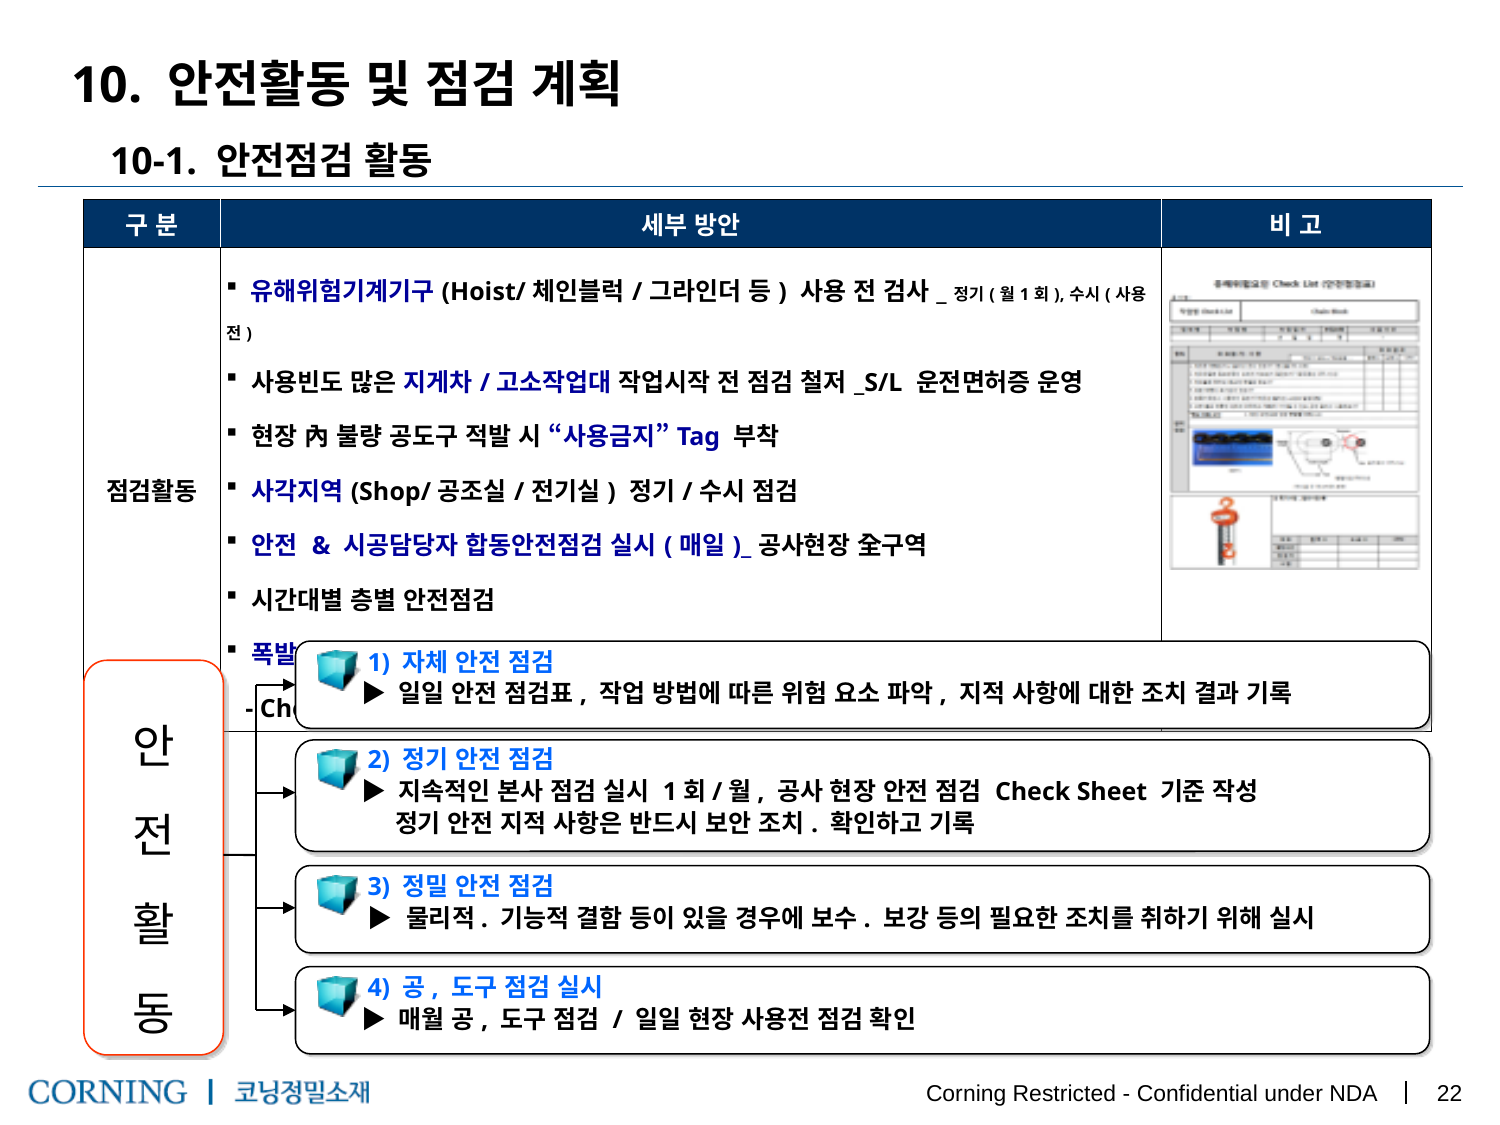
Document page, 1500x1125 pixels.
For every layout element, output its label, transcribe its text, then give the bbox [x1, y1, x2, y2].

text_box 1) 자체 안전 점검 ▶ 일일 안전 점검표, 작업 방법에 따른 위험 요소 파악, 지적 사항에 대한 조치 결과 기록 [346, 642, 1379, 739]
text_box 안 전 활 동 [83, 660, 224, 1055]
picture [20, 1073, 381, 1111]
table_header 비 고 [1162, 200, 1431, 247]
text_box 10-1. 안전점검 활동 [95, 120, 1088, 189]
table_cell 점검활동 [84, 248, 220, 676]
text_box [295, 966, 1430, 1054]
text_box [295, 865, 1418, 953]
picture [316, 650, 362, 691]
picture [316, 749, 362, 790]
picture [316, 875, 362, 916]
text_box 2) 정기 안전 점검 ▶ 지속적인 본사 점검 실시 1회/월, 공사 현장 안전 점검 Check Sheet 기준 작성 정기 안전 지적 사항은 반드시 보안 조치. 확인하고 기록 [346, 739, 1379, 839]
text_box 10. 안전활동 및 점검 계획 [55, 44, 1422, 121]
text_box [295, 641, 1430, 729]
table_cell [1162, 248, 1431, 649]
picture [316, 976, 362, 1017]
text_box 3) 정밀 안전 점검 ▶ 물리적. 기능적 결함 등이 있을 경우에 보수. 보강 등의 필요한 조치를 취하기 위해 실시 [346, 866, 1430, 966]
table_header 구 분 [84, 200, 220, 247]
text_box 4) 공, 도구 점검 실시 ▶ 매월 공, 도구 점검 / 일일 현장 사용전 점검 확인 [346, 967, 1379, 1054]
table_header 세부 방안 [221, 200, 1161, 247]
picture [1169, 280, 1423, 570]
table_cell 유해위험기계기구(Hoist/체인블럭/그라인더 등) 사용 전 검사_정기(월1회),수시(사용 전) 사용빈도 많은 지게차/고소작업대 작업시작 전 점검 철저_S/L 운전면허증 운영 현장 內 불량 공도구 적발 시 “사용금지”Tag 부착 사각지역(Shop/공조실/전기실) 정기/수시 점검 안전 & 시공담당자 합동안전점검 실시(매일)_공사현장 全구역 시간대별 층별 안전점검 폭발/화재(중대산업사고) 관련 용접작업/Purge/가스 취급 시 밀착관리 - Check Sheet(Hose Leak/Gauge 압력 등) [221, 248, 1161, 731]
text_box [295, 739, 1430, 852]
